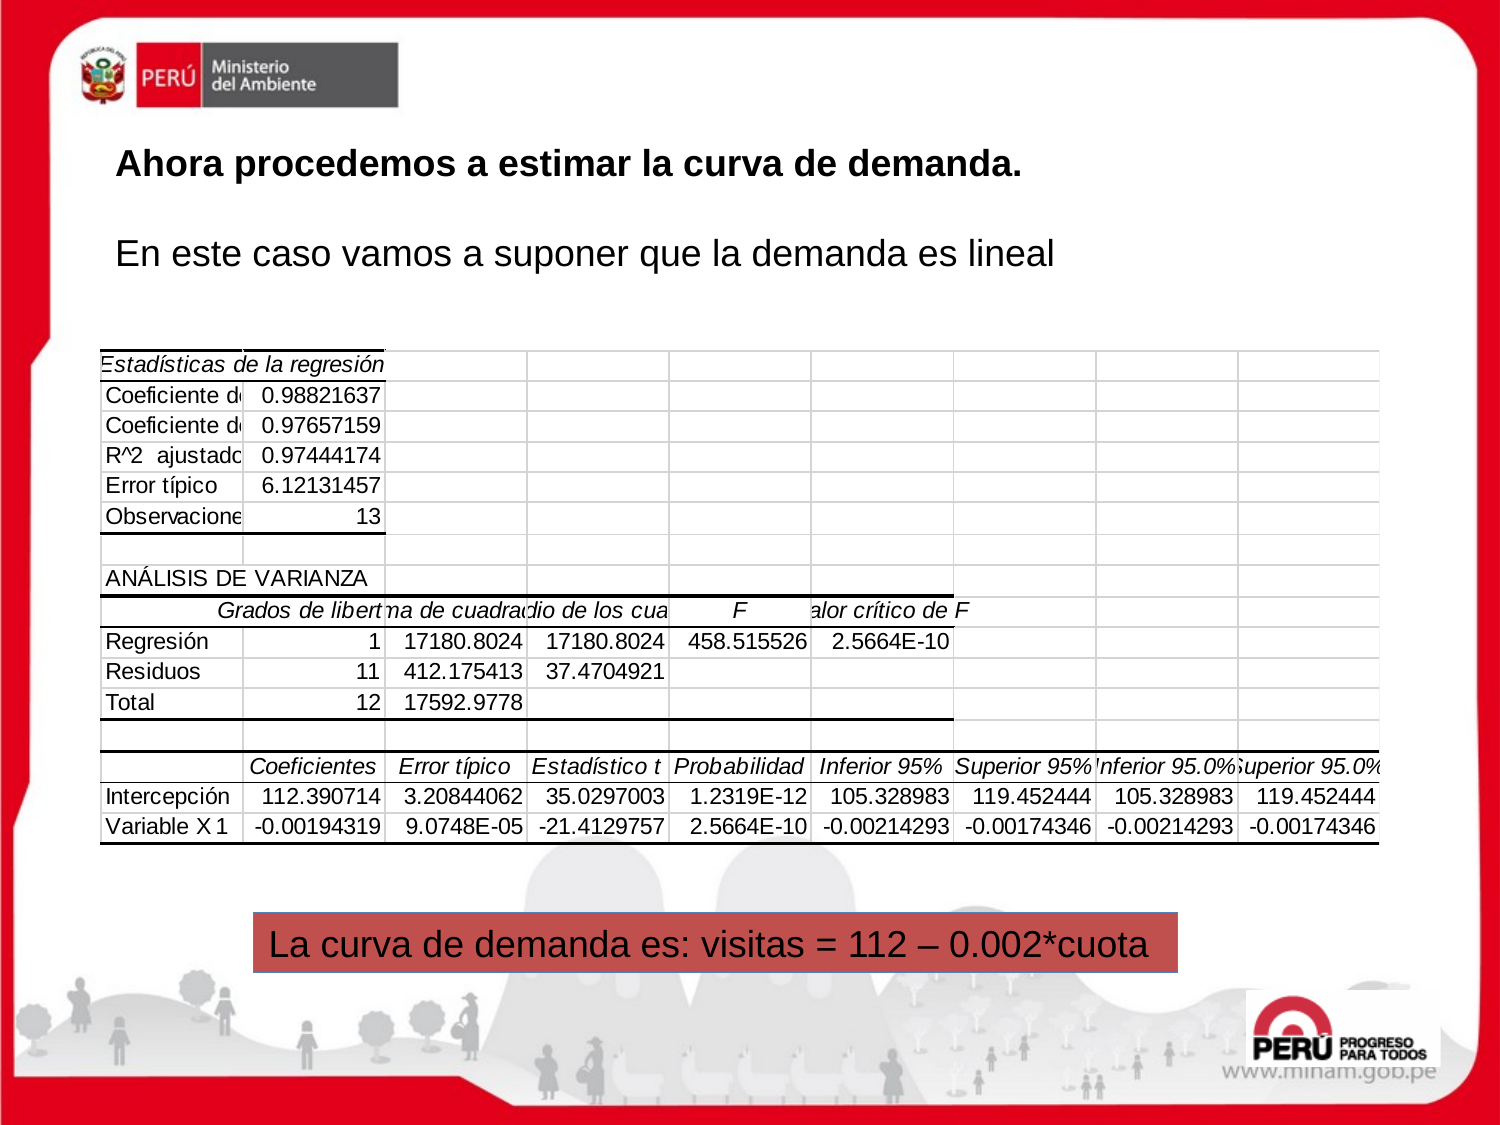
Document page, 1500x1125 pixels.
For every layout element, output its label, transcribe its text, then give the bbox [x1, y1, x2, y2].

text_box La curva de demanda es: visitas = 112 – 0.002*cuota [253, 912, 1178, 973]
picture [0, 0, 1500, 1125]
text_box Ahora procedemos a estimar la curva de demanda. En este caso vamos a suponer que la demanda es lineal [100, 131, 1436, 282]
